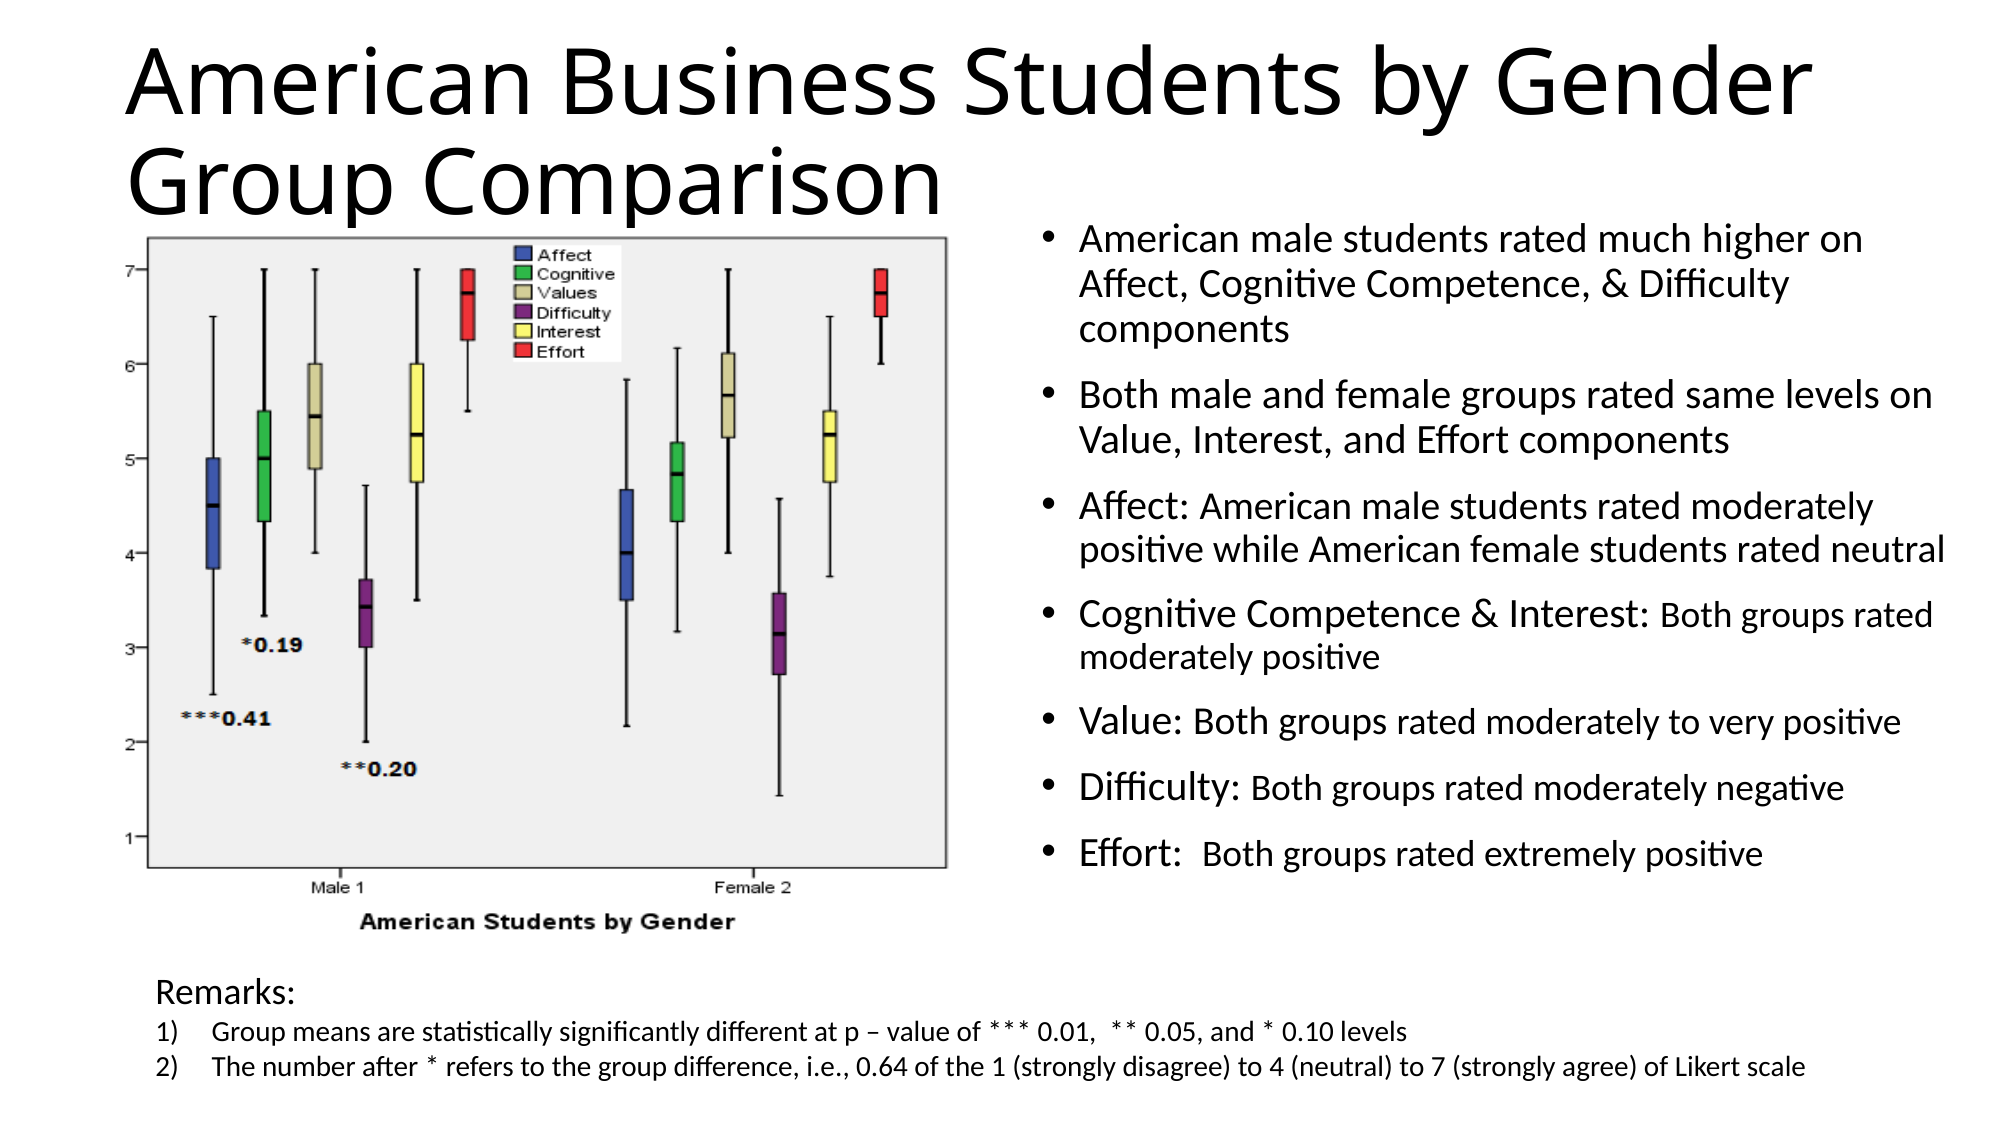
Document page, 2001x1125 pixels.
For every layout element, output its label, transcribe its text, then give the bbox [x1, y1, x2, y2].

list American male students rated much higher on Affect, Cognitive Competence, & Difficulty components Both male and female groups rated same levels on Value, Interest, and Effort components Affect: American male students rated moderately positive while American female students rated neutral Cognitive Competence & Interest: Both groups rated moderately positive Value: Both groups rated moderately to very positive Difficulty: Both groups rated moderately negative Effort: Both groups rated extremely positive [1026, 208, 1983, 923]
picture [110, 228, 956, 941]
text_box Remarks: Group means are statistically significantly different at p – value of *** 0.01, ** 0.05, and * 0.10 levels The number after * refers to the group difference, i.e., 0.64 of the 1 (strongly disagree) to 4 (neutral) to 7 (strongly agree) of Likert scale [140, 959, 1983, 1090]
title American Business Students by Gender Group Comparison [110, 26, 1836, 244]
